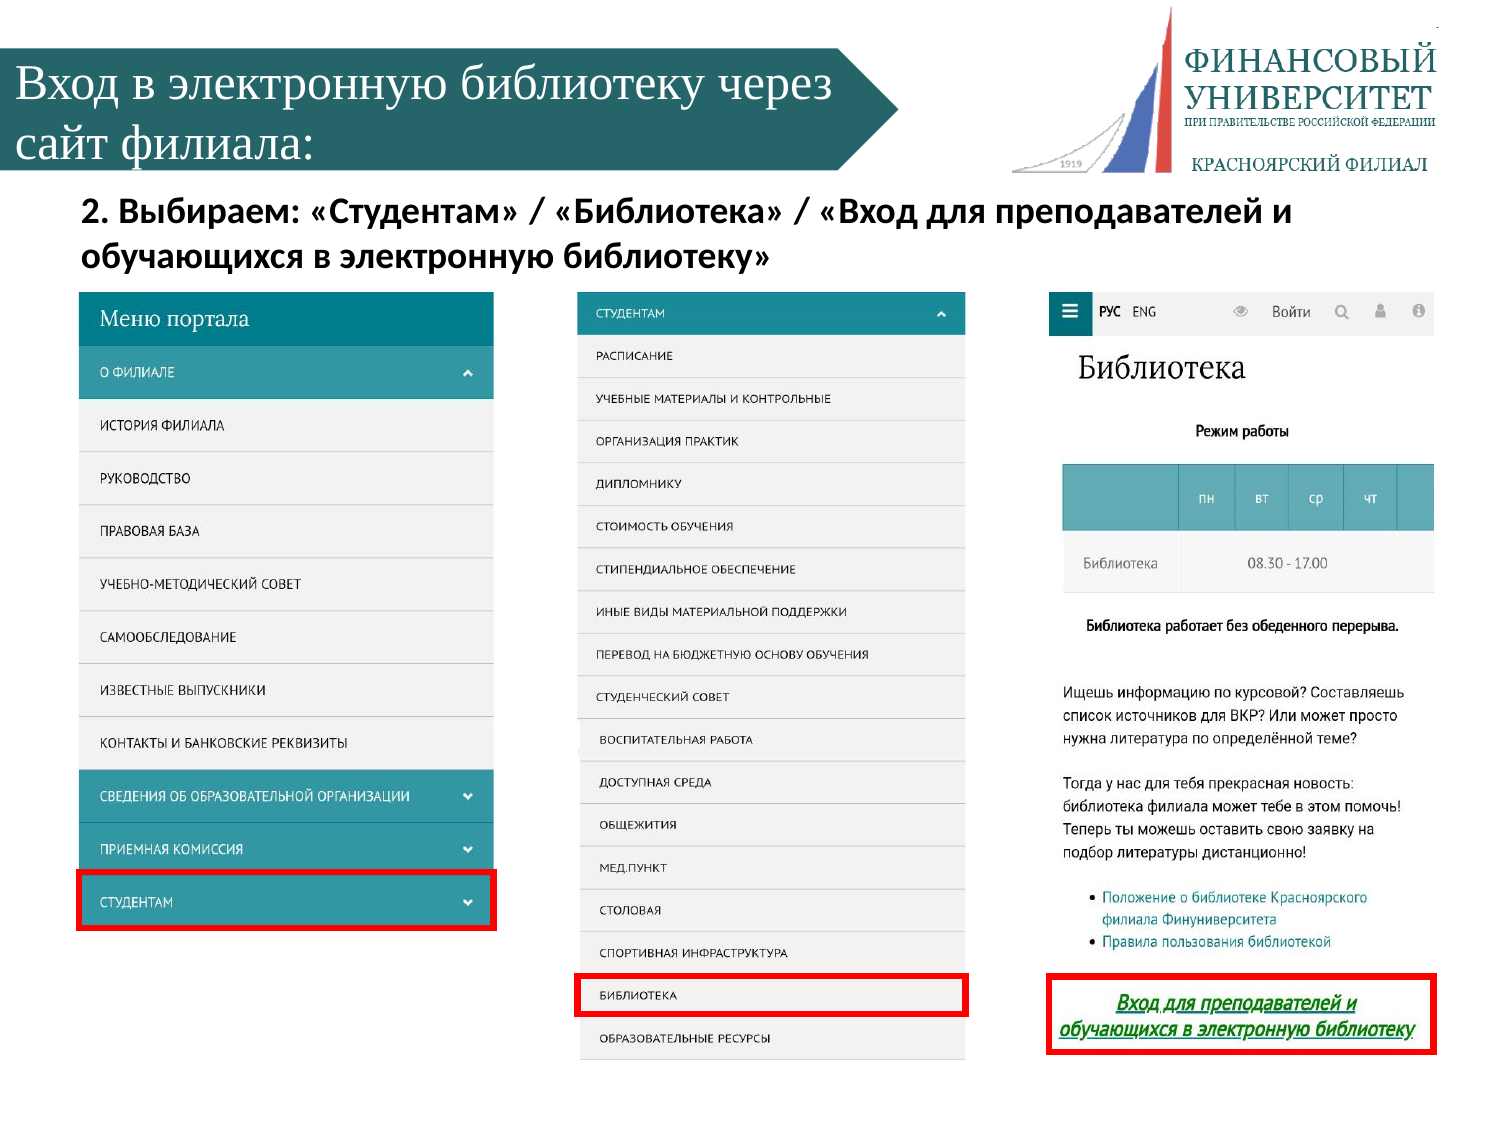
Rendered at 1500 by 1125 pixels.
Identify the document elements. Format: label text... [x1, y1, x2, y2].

text_box 2. Выбираем: «Студентам» / «Библиотека» / «Вход для преподавателей и обучающихся в электронную библиотеку» [66, 178, 1402, 284]
picture [78, 292, 494, 927]
picture [1049, 292, 1434, 1063]
picture [1012, 0, 1445, 177]
picture [577, 292, 966, 1063]
text_box Вход в электронную библиотеку через сайт филиала: [0, 47, 900, 172]
